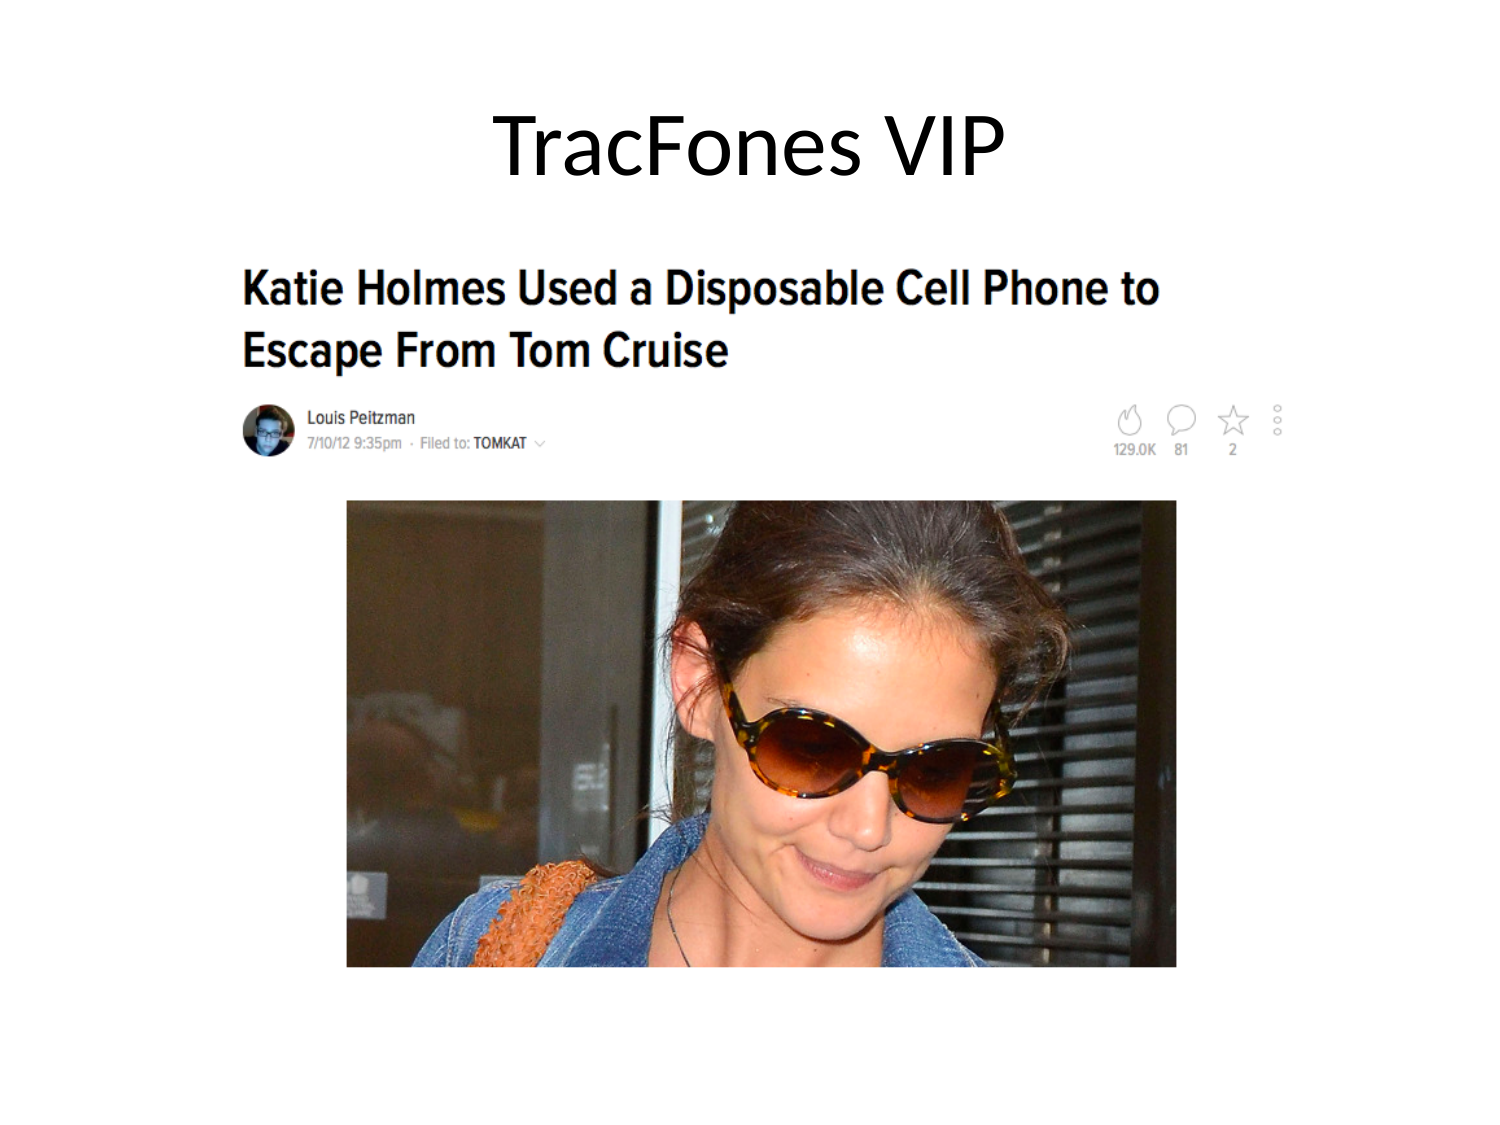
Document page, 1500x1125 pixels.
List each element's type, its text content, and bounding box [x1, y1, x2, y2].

title TracFones VIP [75, 45, 1425, 233]
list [74, 262, 1426, 1006]
